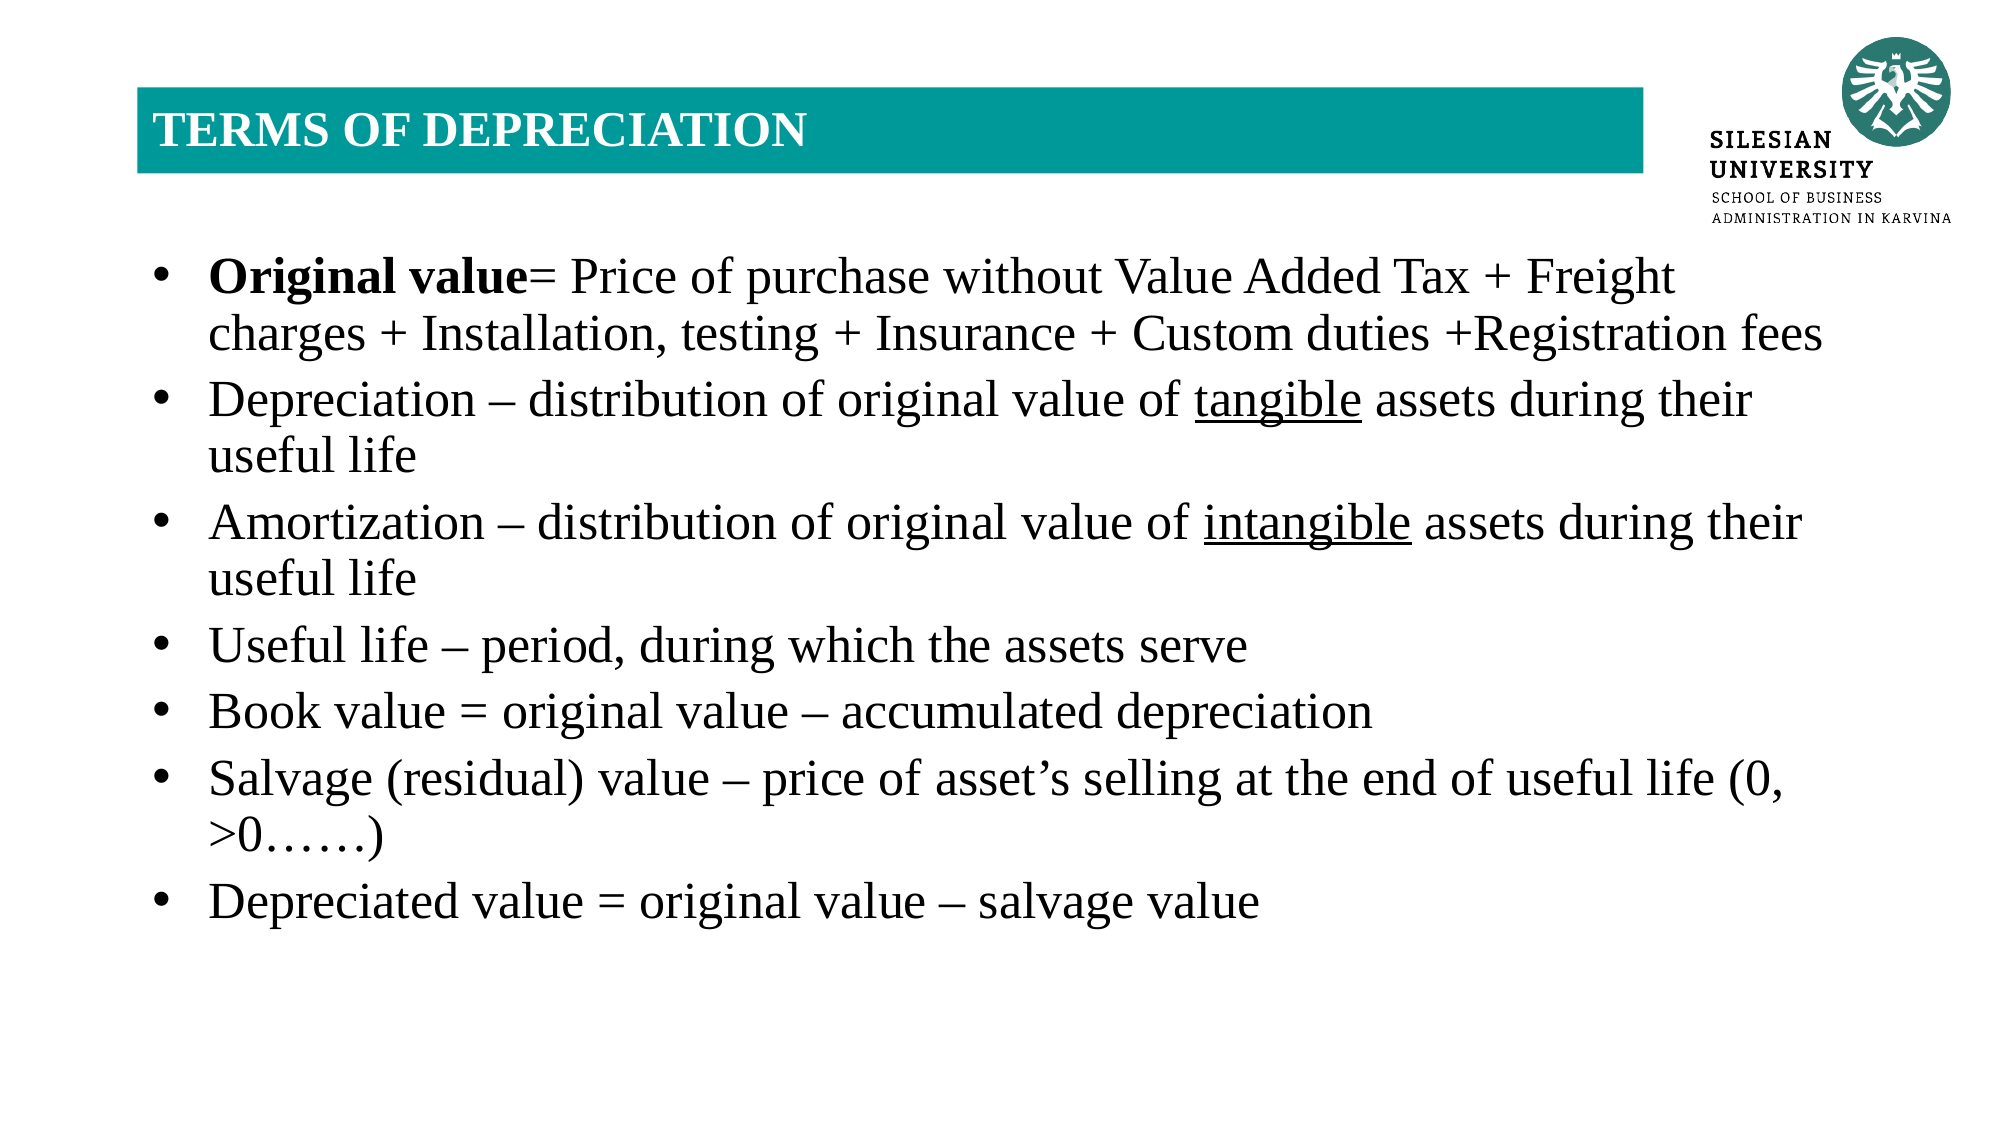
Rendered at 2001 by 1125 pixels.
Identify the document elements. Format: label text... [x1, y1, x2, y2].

picture [1710, 37, 1951, 223]
list Original value= Price of purchase without Value Added Tax + Freight charges + Installation, testing + Insurance + Custom duties +Registration fees Depreciation – distribution of original value of tangible assets during their useful life Amortization – distribution of original value of intangible assets during their useful life Useful life – period, during which the assets serve Book value = original value – accumulated depreciation Salvage (residual) value – price of asset’s selling at the end of useful life (0, >0……) Depreciated value = original value – salvage value [137, 241, 1863, 1014]
title TERMS OF DEPRECIATION [137, 87, 1644, 174]
